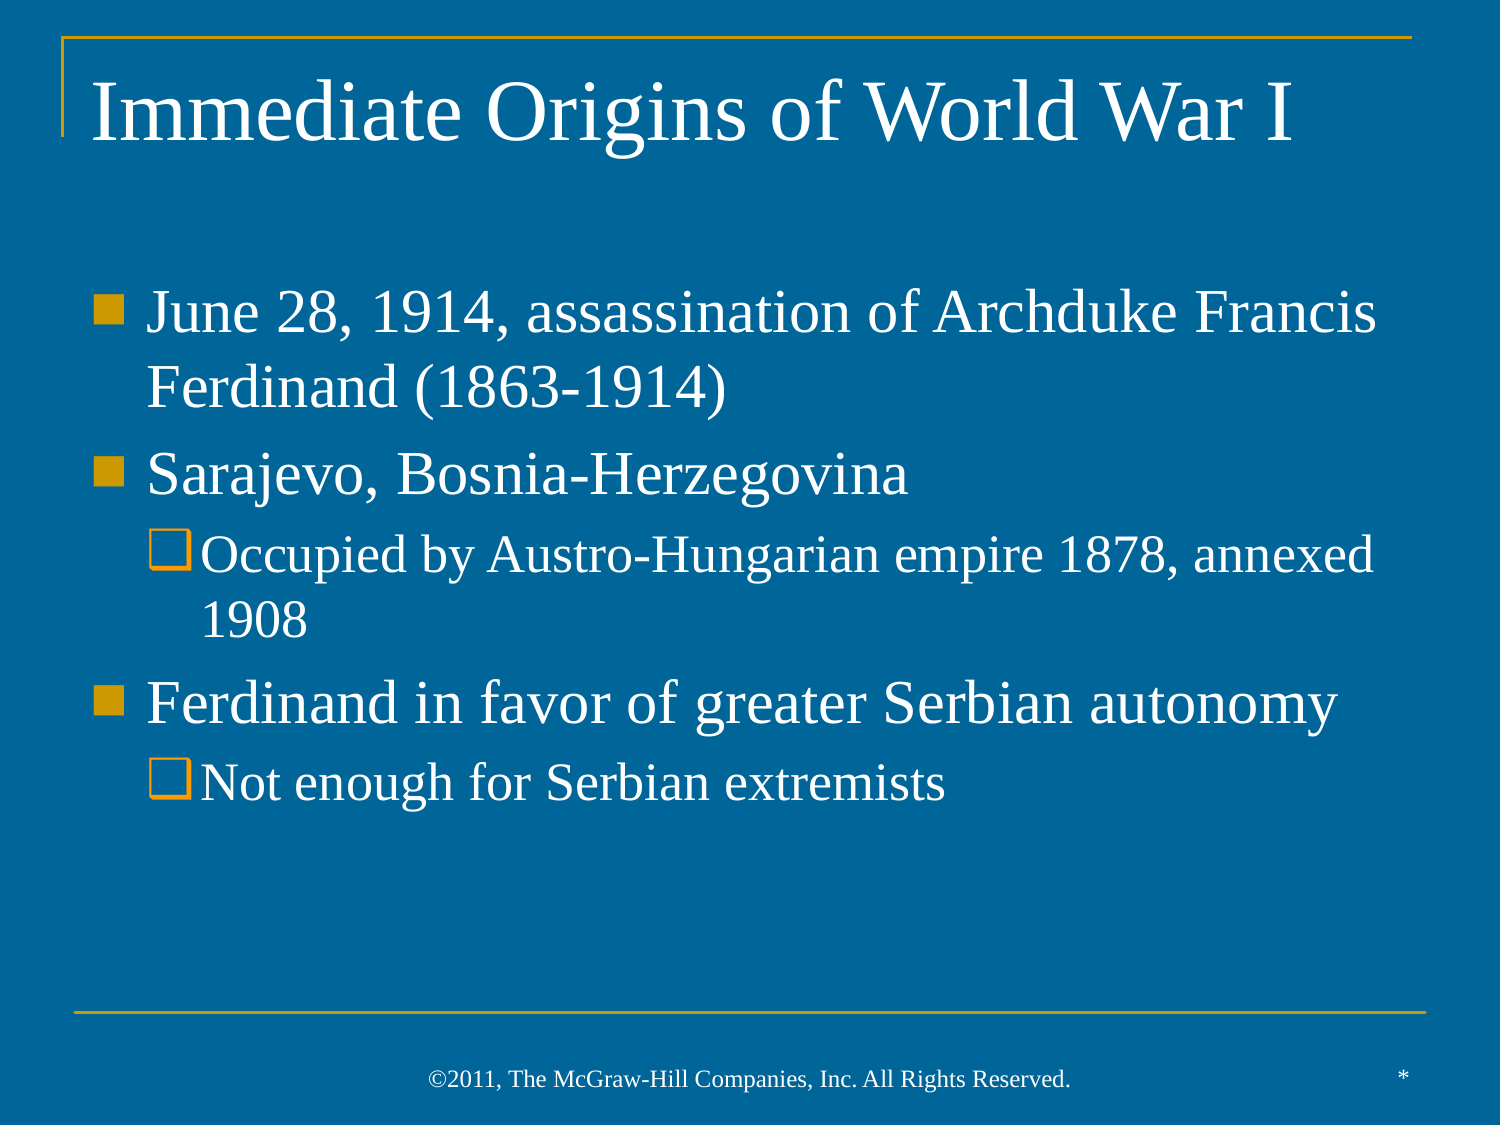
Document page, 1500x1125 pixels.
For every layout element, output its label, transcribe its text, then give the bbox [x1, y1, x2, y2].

text_box * [1074, 1024, 1425, 1100]
text_box ©2011, The McGraw-Hill Companies, Inc. All Rights Reserved. [324, 1024, 1074, 1100]
title Immediate Origins of World War I [75, 45, 1425, 233]
list June 28, 1914, assassination of Archduke Francis Ferdinand (1863-1914) Sarajevo, Bosnia-Herzegovina Occupied by Austro-Hungarian empire 1878, annexed 1908 Ferdinand in favor of greater Serbian autonomy Not enough for Serbian extremists [75, 262, 1425, 1006]
